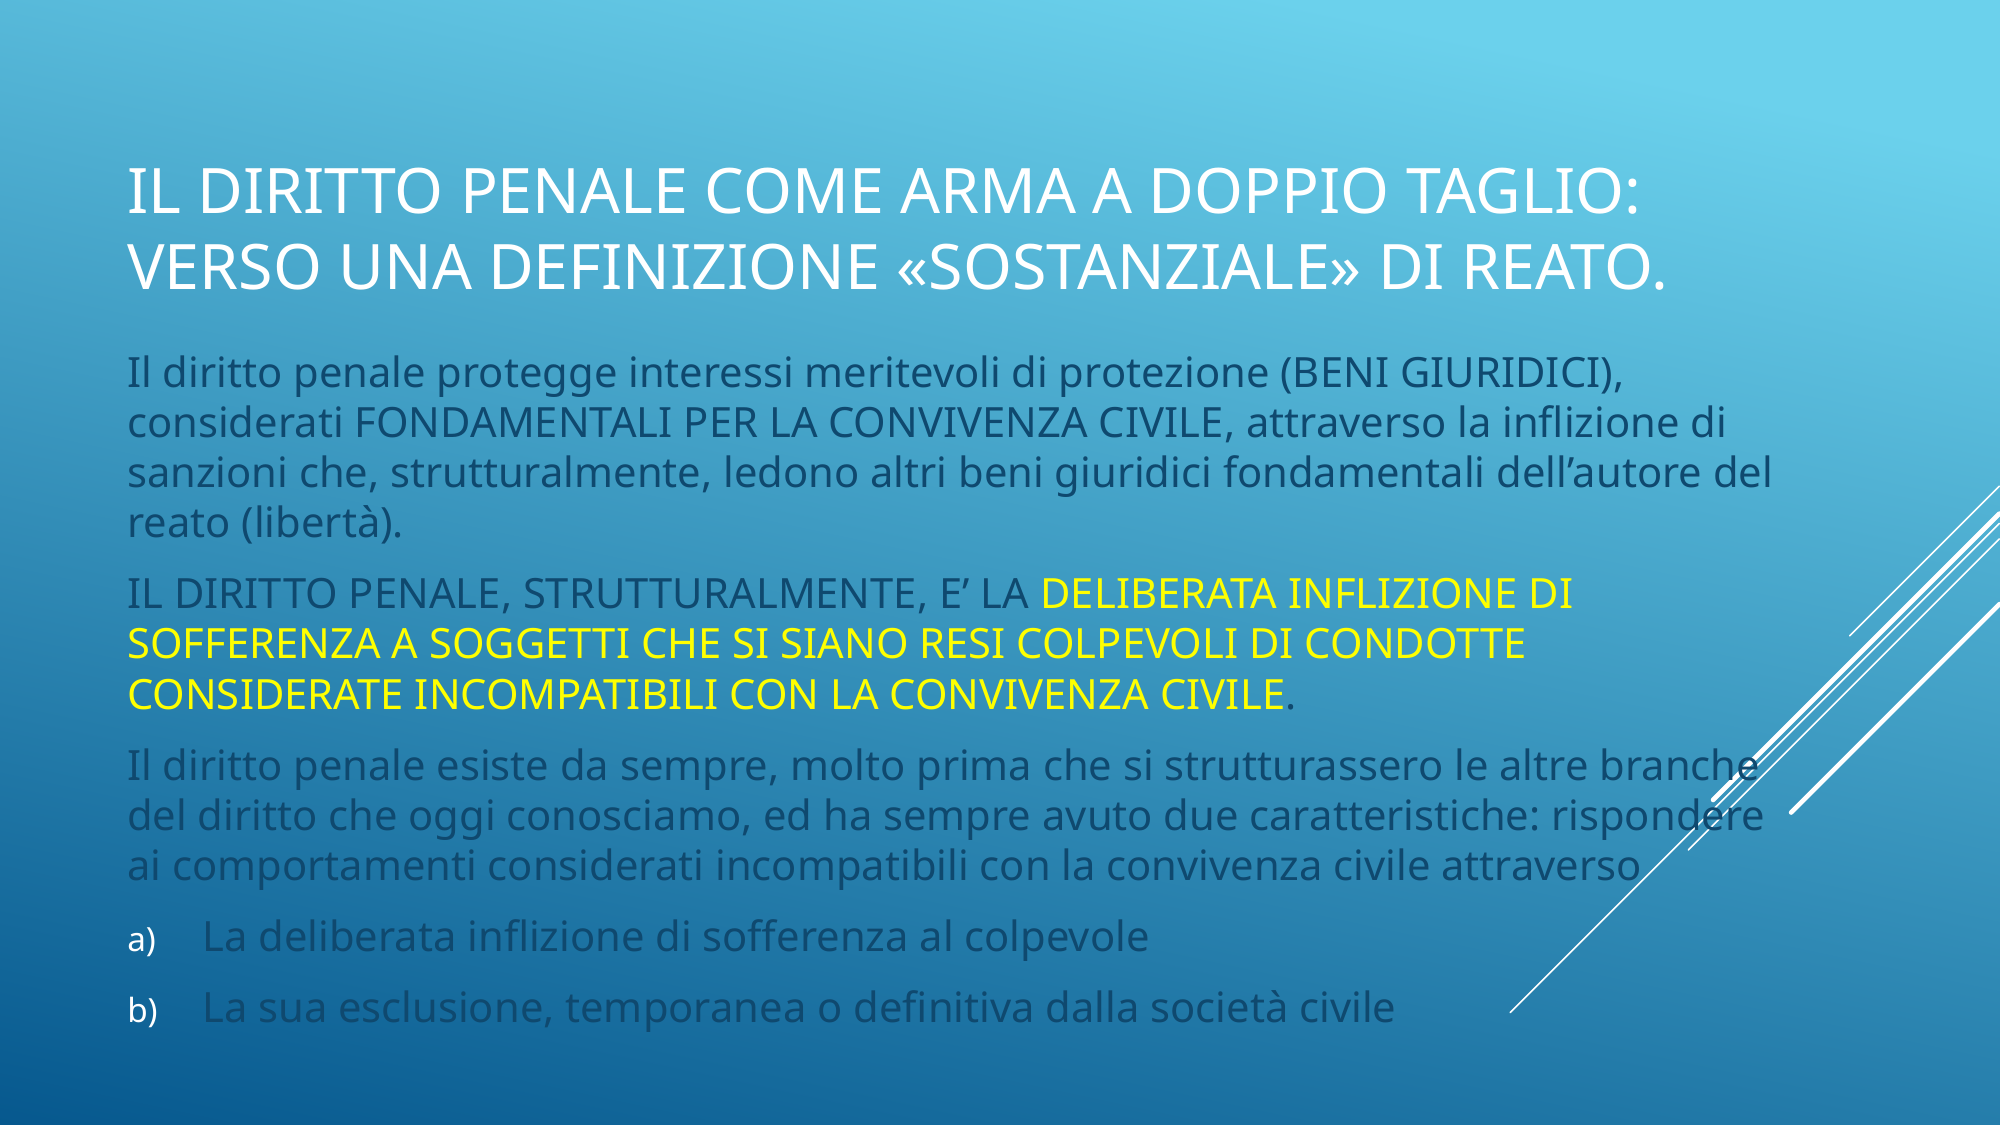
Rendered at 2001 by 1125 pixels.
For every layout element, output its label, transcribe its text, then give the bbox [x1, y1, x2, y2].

list Il diritto penale protegge interessi meritevoli di protezione (BENI GIURIDICI), considerati FONDAMENTALI PER LA CONVIVENZA CIVILE, attraverso la inflizione di sanzioni che, strutturalmente, ledono altri beni giuridici fondamentali dell’autore del reato (libertà). IL DIRITTO PENALE, STRUTTURALMENTE, E’ LA DELIBERATA INFLIZIONE DI SOFFERENZA A SOGGETTI CHE SI SIANO RESI COLPEVOLI DI CONDOTTE CONSIDERATE INCOMPATIBILI CON LA CONVIVENZA CIVILE. Il diritto penale esiste da sempre, molto prima che si strutturassero le altre branche del diritto che oggi conosciamo, ed ha sempre avuto due caratteristiche: rispondere ai comportamenti considerati incompatibili con la convivenza civile attraverso La deliberata inflizione di sofferenza al colpevole La sua esclusione, temporanea o definitiva dalla società civile [112, 308, 1813, 1069]
title Il diritto penale come arma a doppio taglio: VERSO UNA DEFINIZIONE «SOSTANZIALE» DI REATO. [112, 112, 1763, 308]
